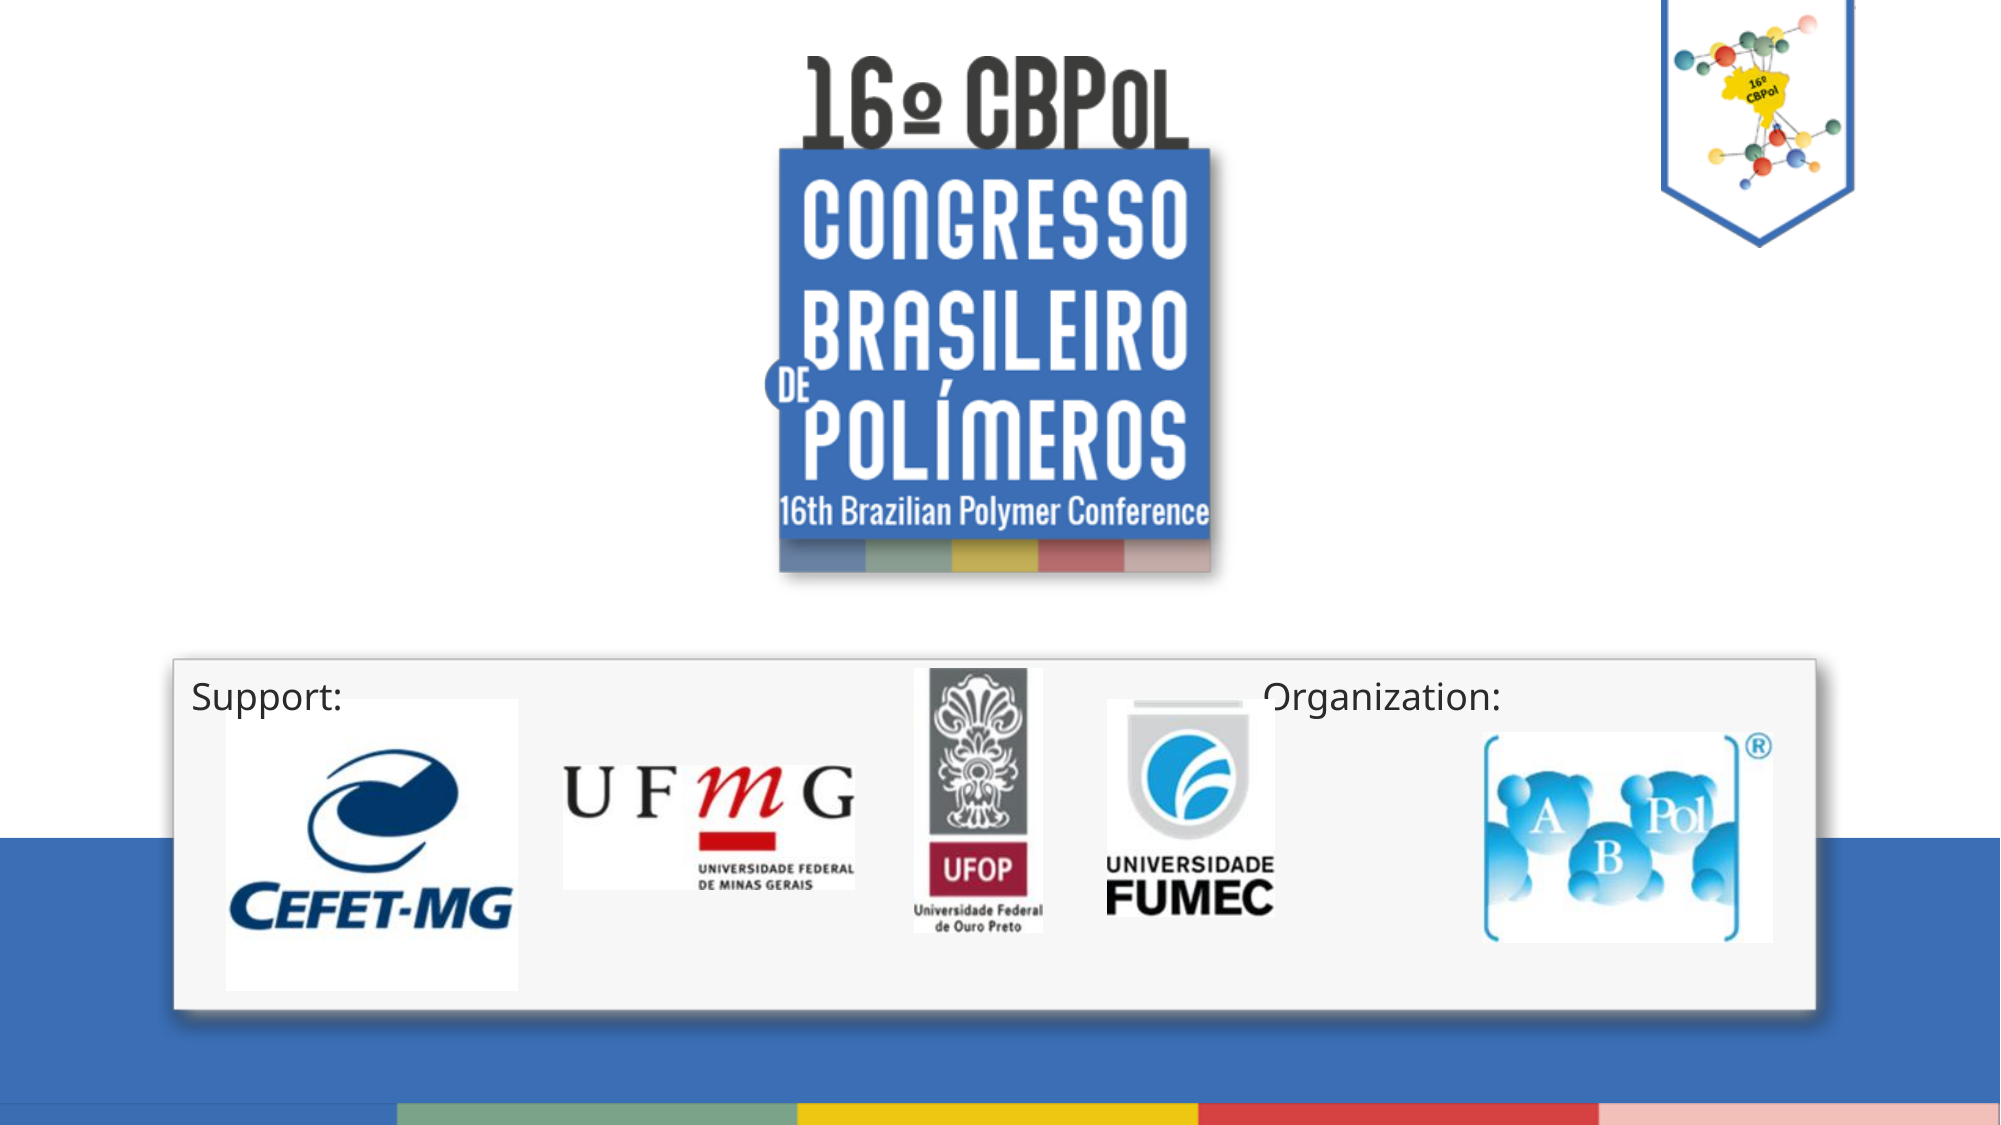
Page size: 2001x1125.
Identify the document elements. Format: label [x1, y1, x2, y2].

picture [1661, 0, 1856, 248]
picture [157, 648, 1843, 1043]
text_box [0, 837, 2000, 1103]
picture [764, 56, 1236, 598]
picture [0, 1103, 2000, 1125]
